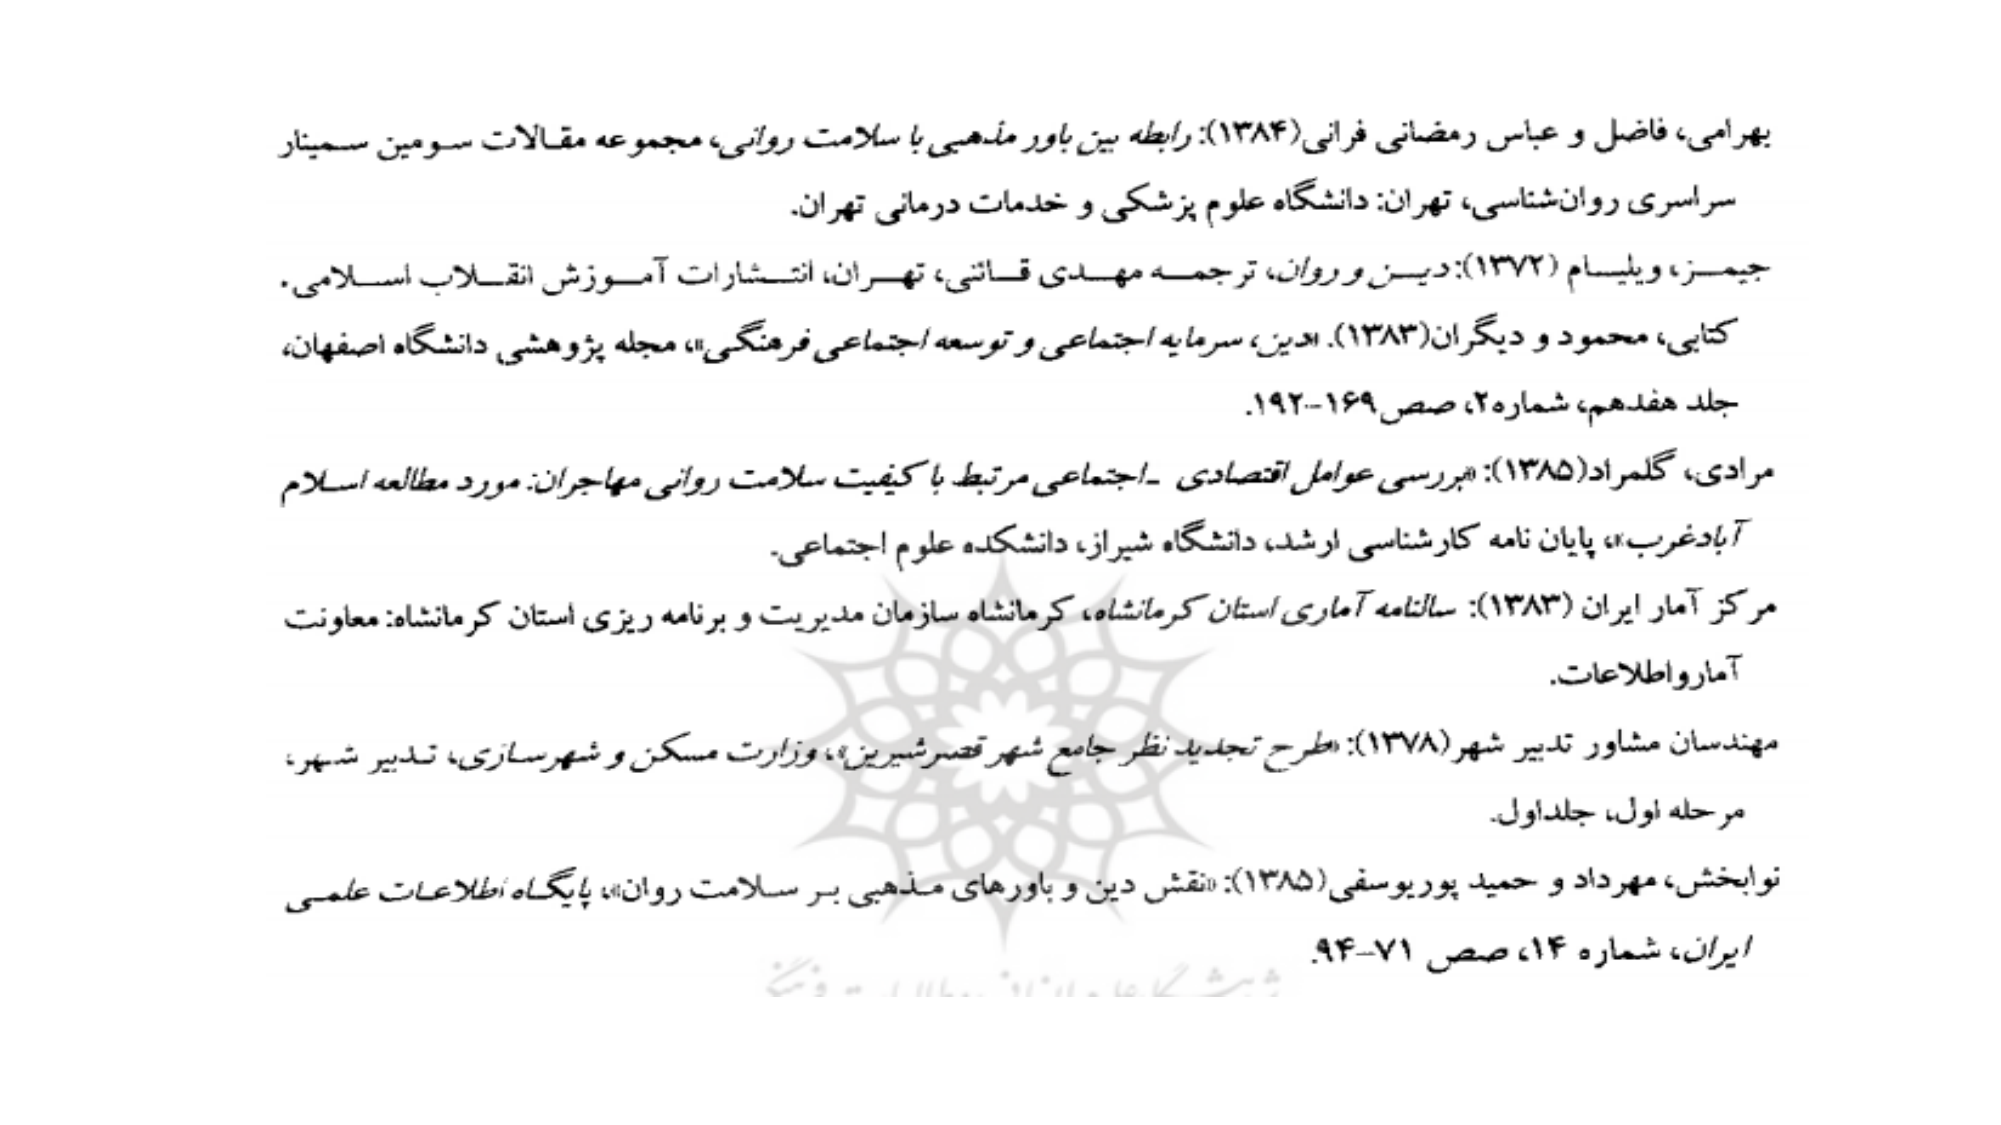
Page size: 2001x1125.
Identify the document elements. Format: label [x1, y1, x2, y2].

list [266, 101, 1809, 997]
